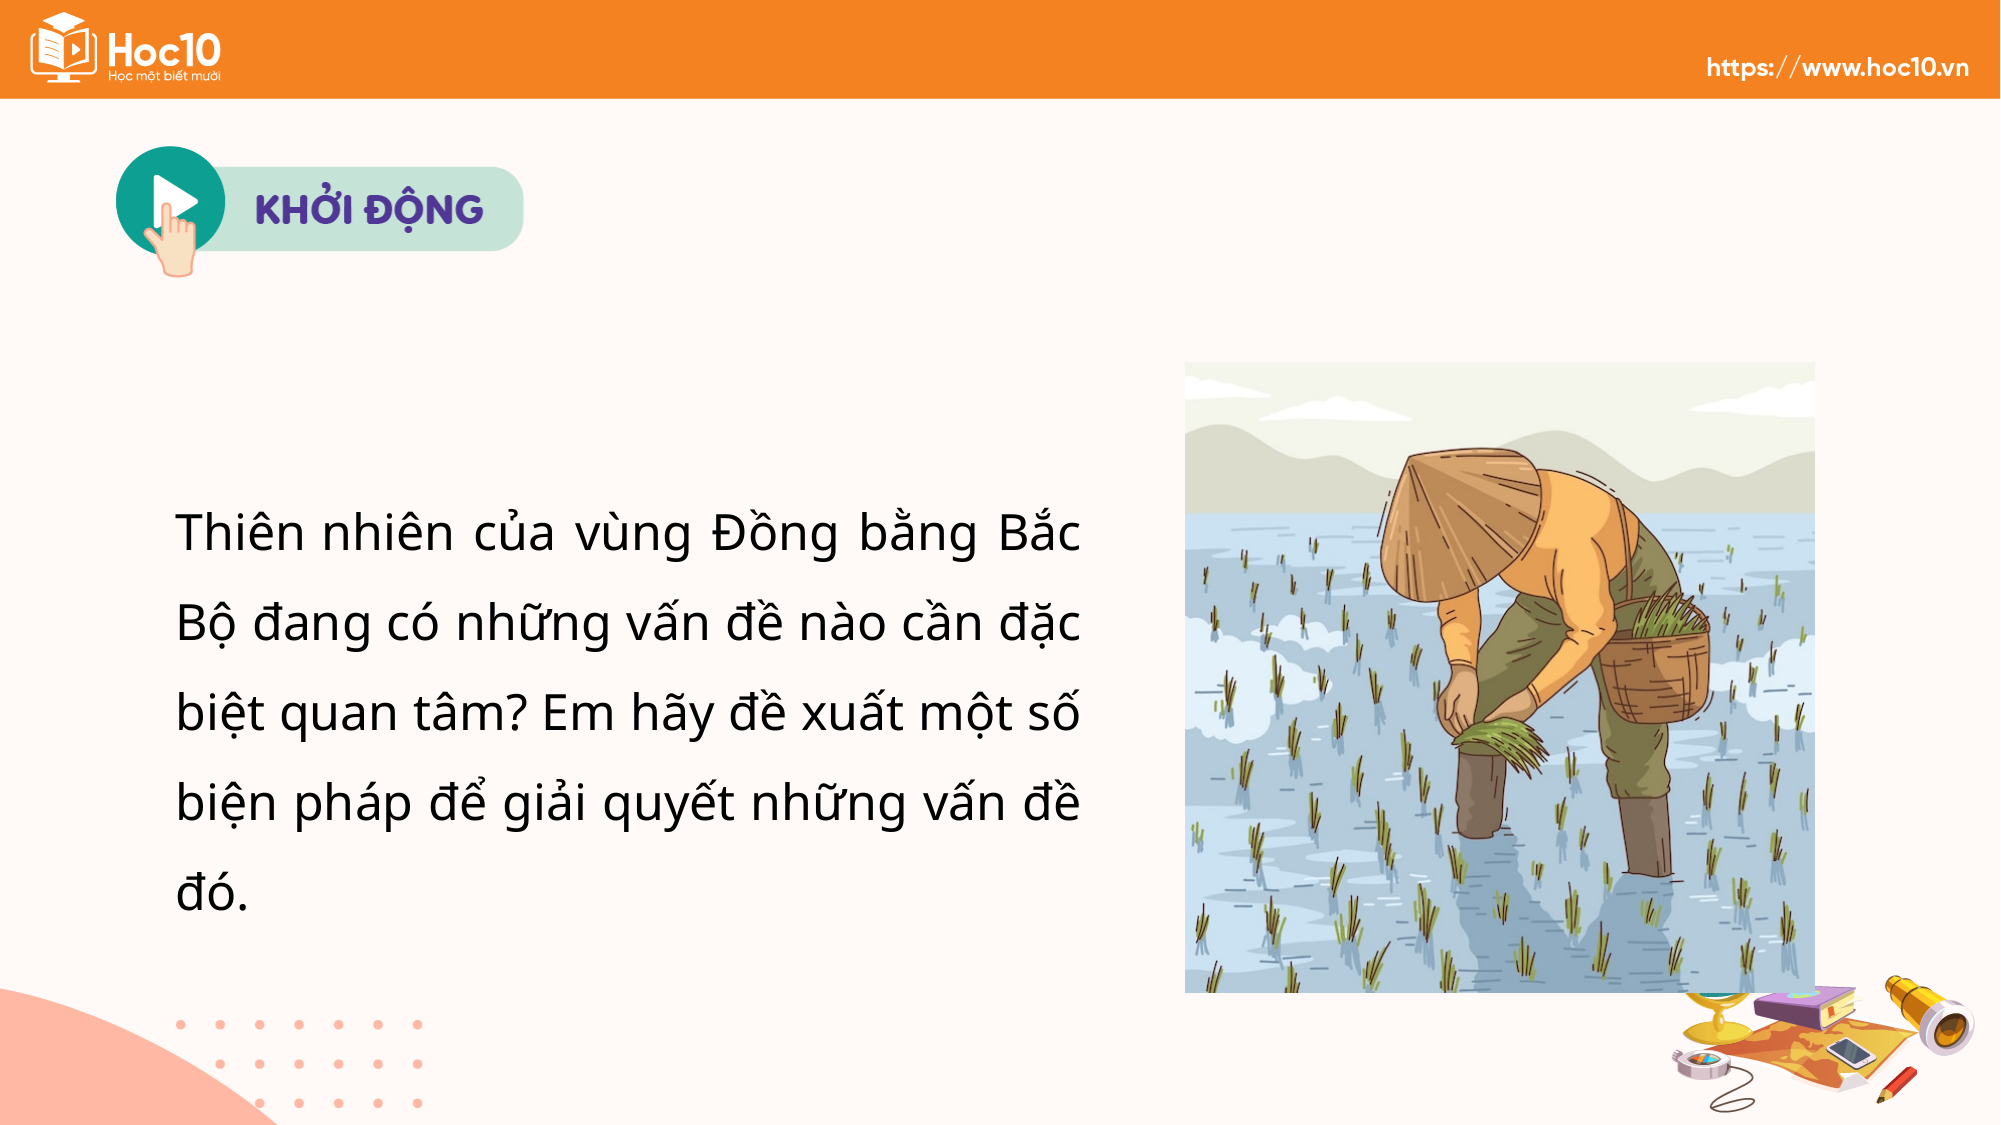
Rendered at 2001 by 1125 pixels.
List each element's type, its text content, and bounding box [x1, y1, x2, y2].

text_box Thiên nhiên của vùng Đồng bằng Bắc Bộ đang có những vấn đề nào cần đặc biệt quan tâm? Em hãy đề xuất một số biện pháp để giải quyết những vấn đề đó. [160, 462, 1097, 928]
picture [0, 0, 2001, 1125]
